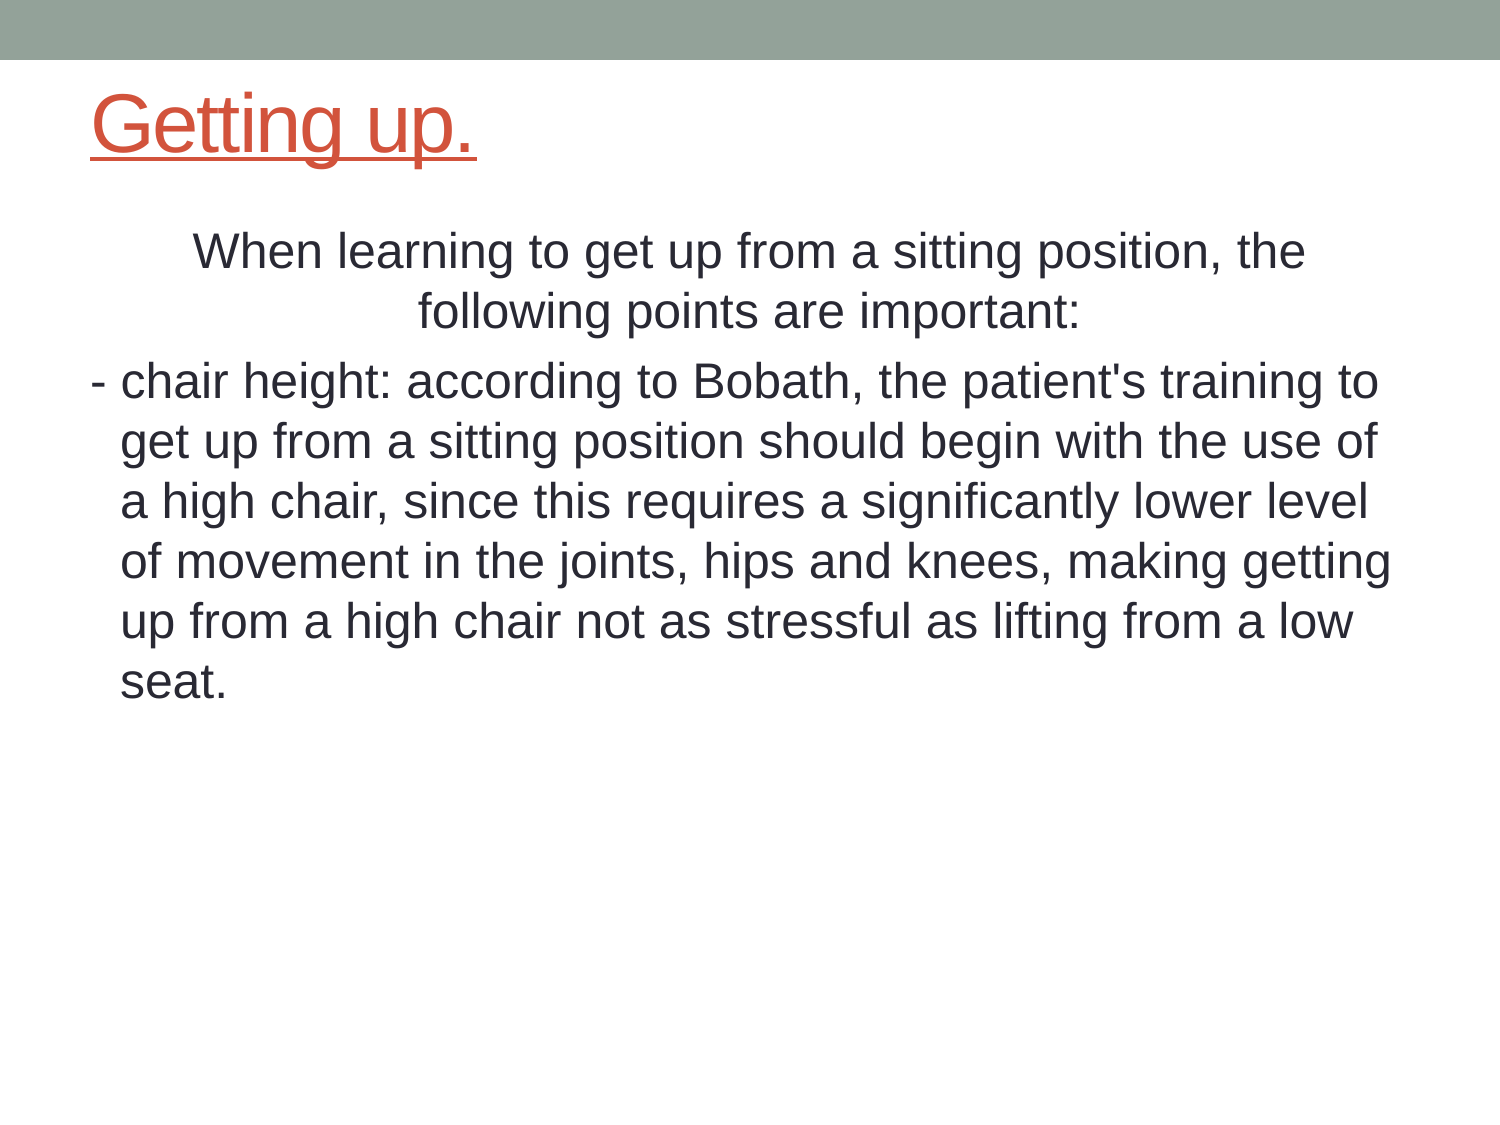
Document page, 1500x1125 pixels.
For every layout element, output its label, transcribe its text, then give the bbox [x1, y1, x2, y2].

list When learning to get up from a sitting position, the following points are important: - chair height: according to Bobath, the patient's training to get up from a sitting position should begin with the use of a high chair, since this requires a significantly lower level of movement in the joints, hips and knees, making getting up from a high chair not as stressful as lifting from a low seat. [75, 140, 1425, 1079]
title Getting up. [75, 87, 1425, 140]
